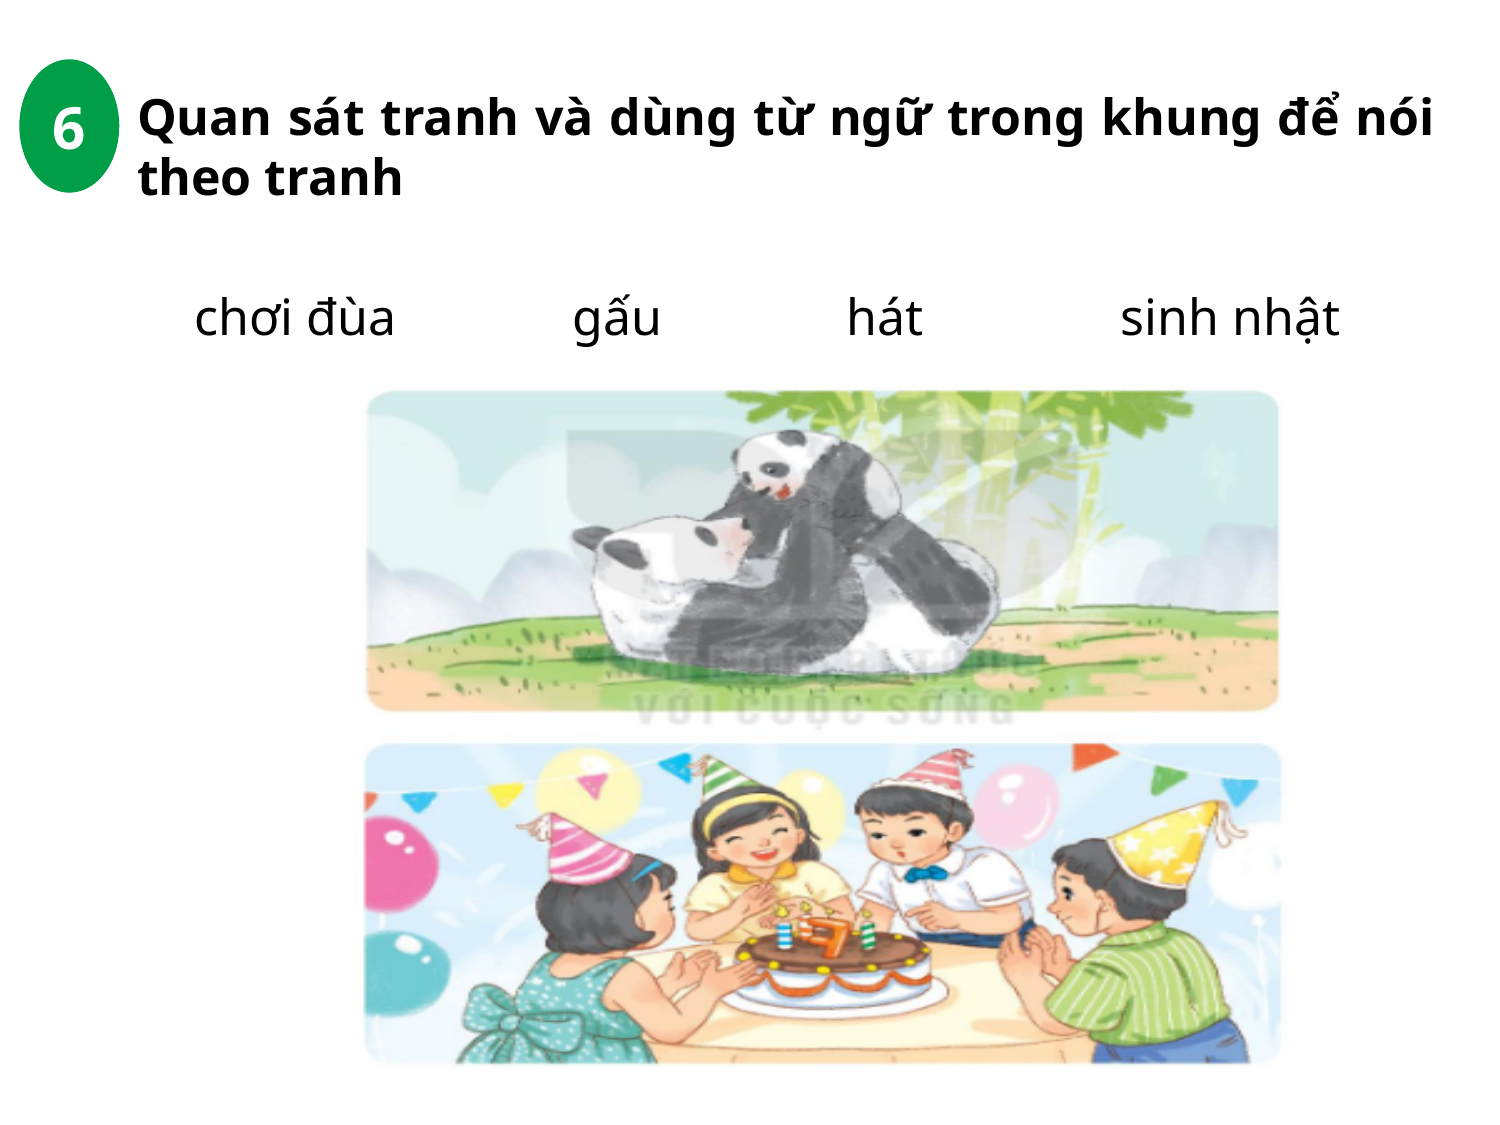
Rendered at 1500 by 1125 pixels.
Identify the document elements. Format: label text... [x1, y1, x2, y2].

text_box chơi đùa gấu hát sinh nhật [179, 278, 1393, 354]
picture [349, 378, 1288, 1080]
text_box Quan sát tranh và dùng từ ngữ trong khung để nói theo tranh [122, 78, 1450, 214]
text_box 6 [17, 57, 122, 195]
